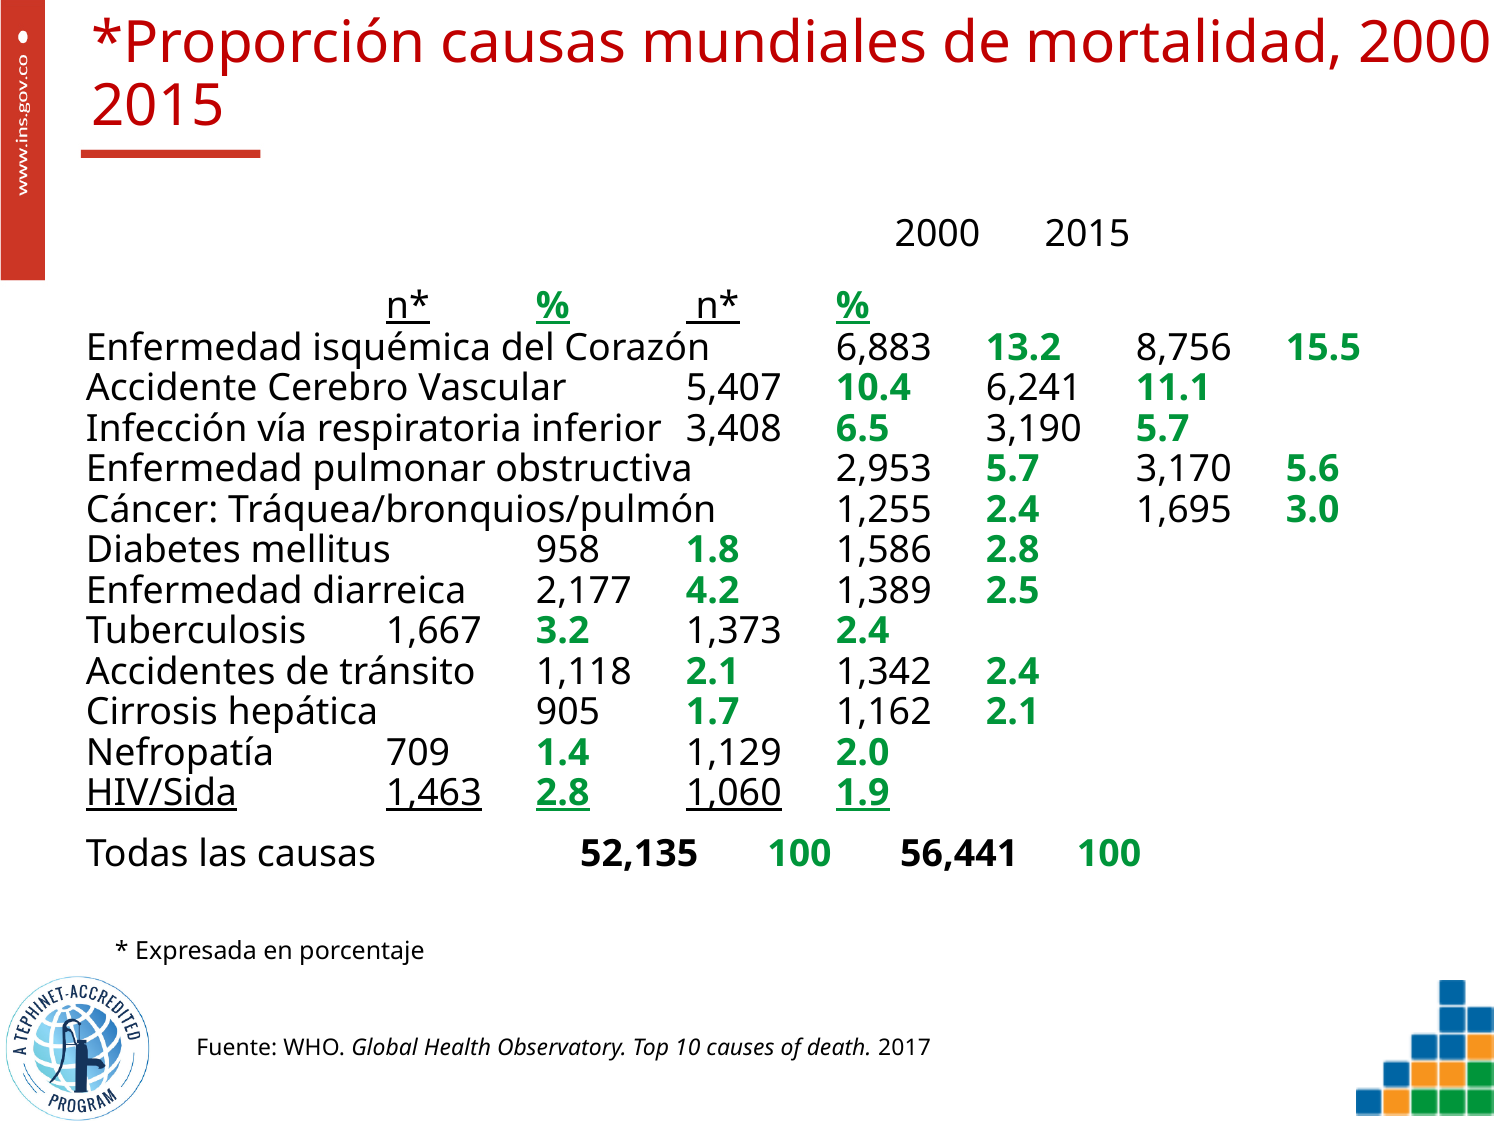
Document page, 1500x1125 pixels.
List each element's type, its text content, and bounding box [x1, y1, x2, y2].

list n* % n* % Enfermedad isquémica del Corazón 6,883 13.2 8,756 15.5 Accidente Cerebro Vascular 5,407 10.4 6,241 11.1 Infección vía respiratoria inferior 3,408 6.5 3,190 5.7 Enfermedad pulmonar obstructiva 2,953 5.7 3,170 5.6 Cáncer: Tráquea/bronquios/pulmón 1,255 2.4 1,695 3.0 Diabetes mellitus 958 1.8 1,586 2.8 Enfermedad diarreica 2,177 4.2 1,389 2.5 Tuberculosis 1,667 3.2 1,373 2.4 Accidentes de tránsito 1,118 2.1 1,342 2.4 Cirrosis hepática 905 1.7 1,162 2.1 Nefropatía 709 1.4 1,129 2.0 HIV/Sida 1,463 2.8 1,060 1.9 Todas las causas 52,135 100 56,441 100 [70, 271, 1500, 929]
text_box * Expresada en porcentaje [100, 887, 1445, 1027]
title *Proporción causas mundiales de mortalidad, 2000 y 2015 [76, 42, 1500, 109]
picture [0, 970, 155, 1125]
picture [0, 0, 1439, 943]
picture [1445, 980, 1494, 985]
text_box 2000 2015 [879, 201, 1462, 284]
text_box Fuente: WHO. Global Health Observatory. Top 10 causes of death. 2017 [181, 985, 1500, 1125]
